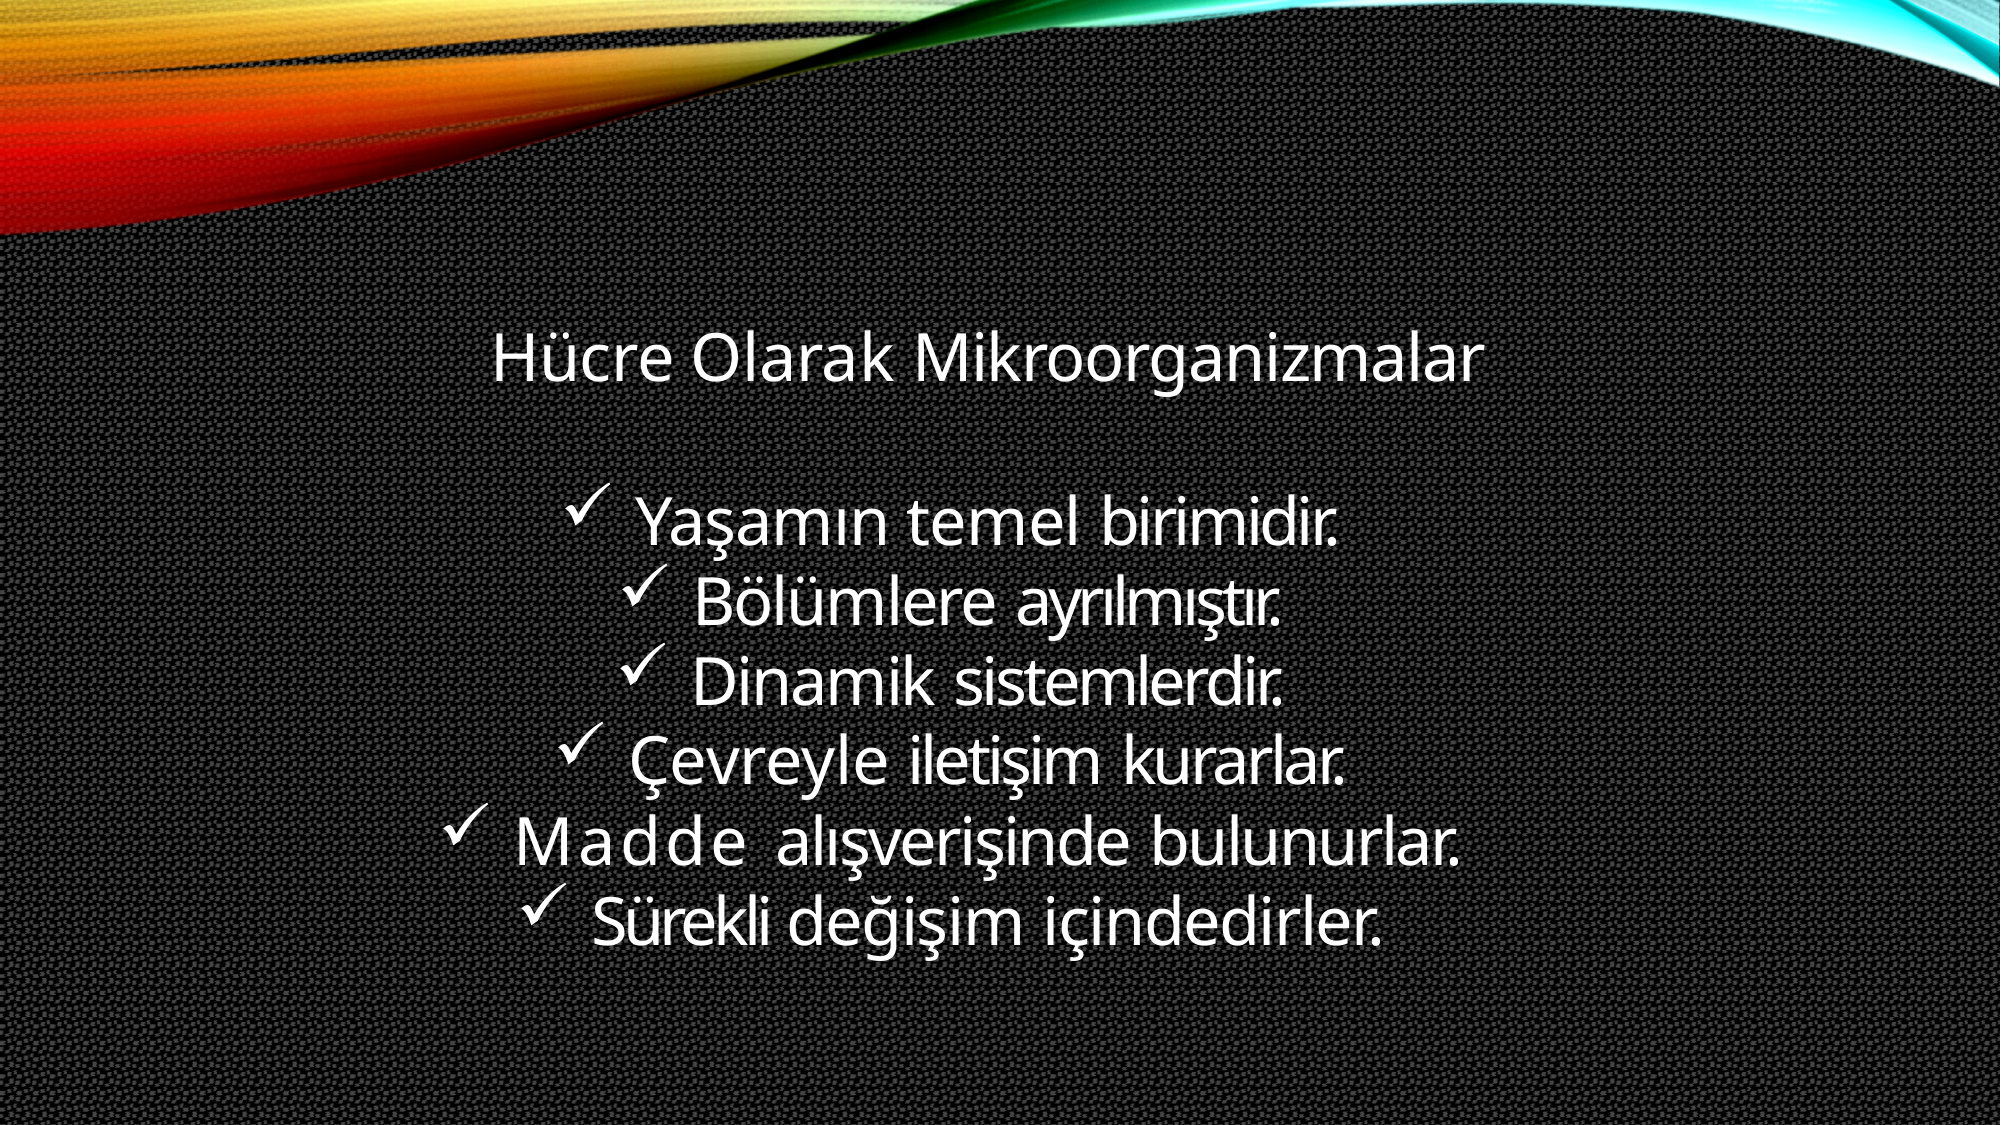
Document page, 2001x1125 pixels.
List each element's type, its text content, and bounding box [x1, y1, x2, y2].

text_box [0, 0, 2000, 237]
text_box [0, 237, 2000, 1125]
text_box Hücre Olarak Mikroorganizmalar Yaşamın temel birimidir. Bölümlere ayrılmıştır. Dinamik sistemlerdir. Çevreyle iletişim kurarlar. Madde alışverişinde bulunurlar. Sürekli değişim içindedirler. [162, 312, 1738, 959]
